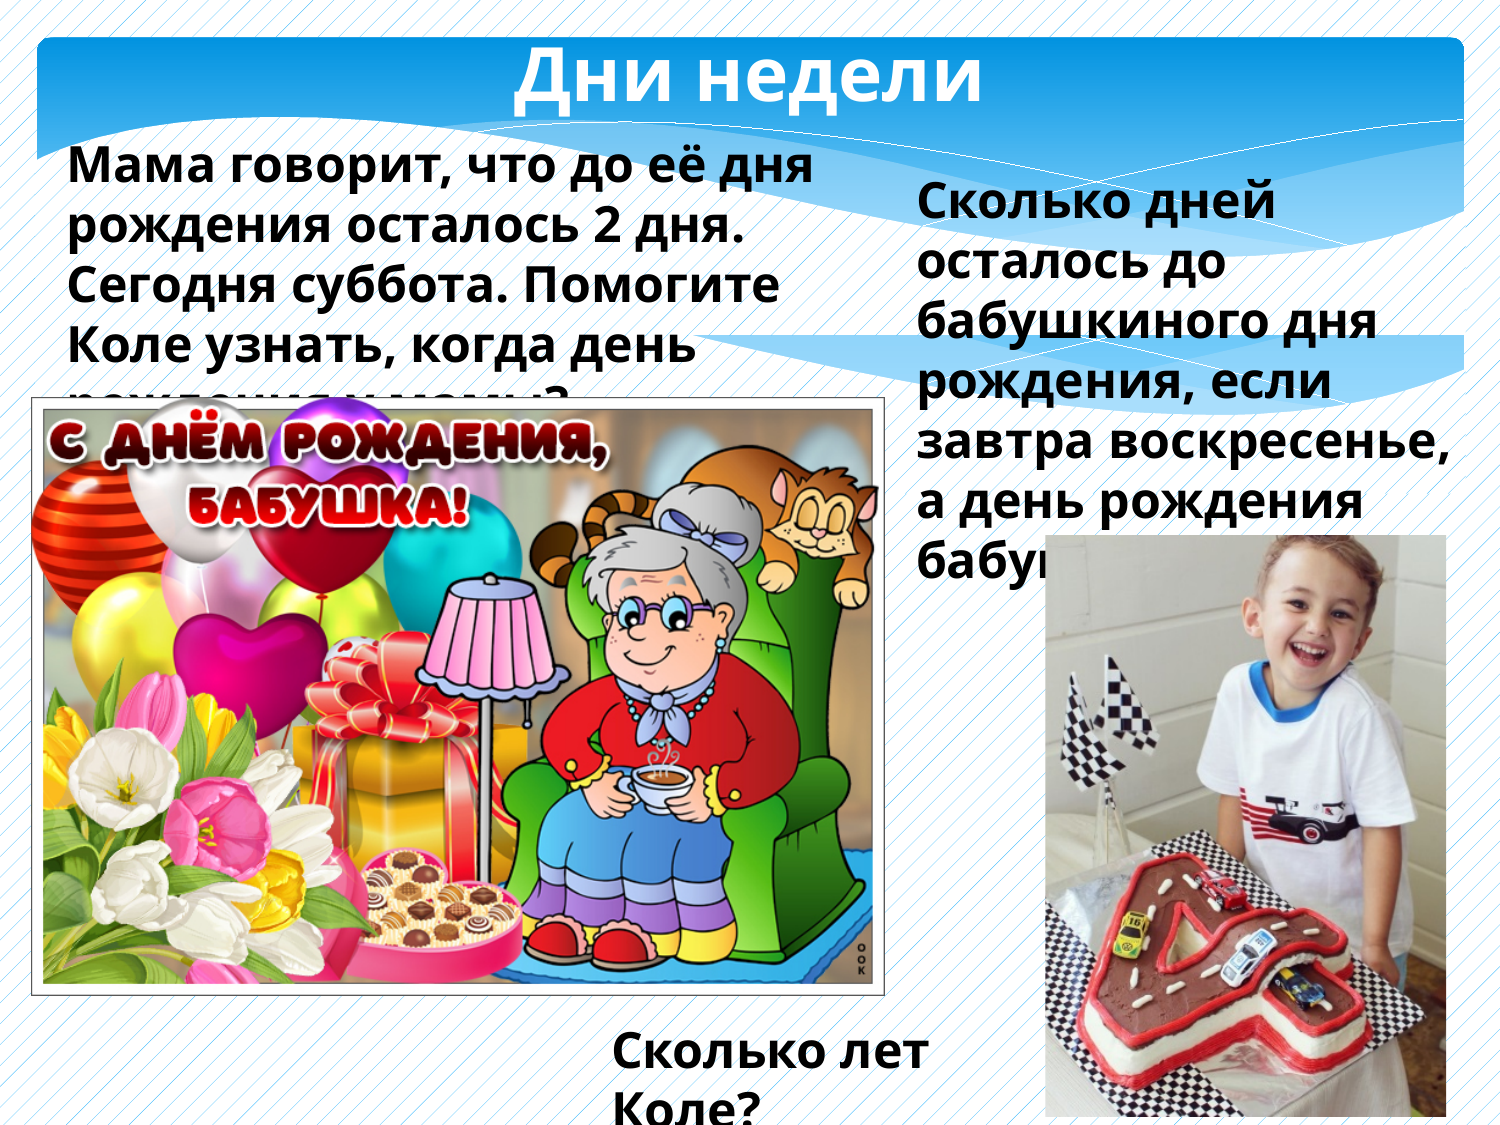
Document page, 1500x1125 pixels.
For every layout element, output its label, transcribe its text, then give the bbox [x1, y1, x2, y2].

text_box Мама говорит, что до её дня рождения осталось 2 дня. Сегодня суббота. Помогите Коле узнать, когда день рождения у мамы? [51, 125, 872, 395]
picture [31, 396, 885, 996]
text_box Сколько дней осталось до бабушкиного дня рождения, если завтра воскресенье, а день рождения бабушки в среду? [872, 130, 1500, 741]
picture [1045, 534, 1447, 1118]
text_box Сколько лет Коле? [596, 1011, 1043, 1125]
text_box Дни недели [64, 19, 1436, 124]
text_box [25, 0, 76, 27]
